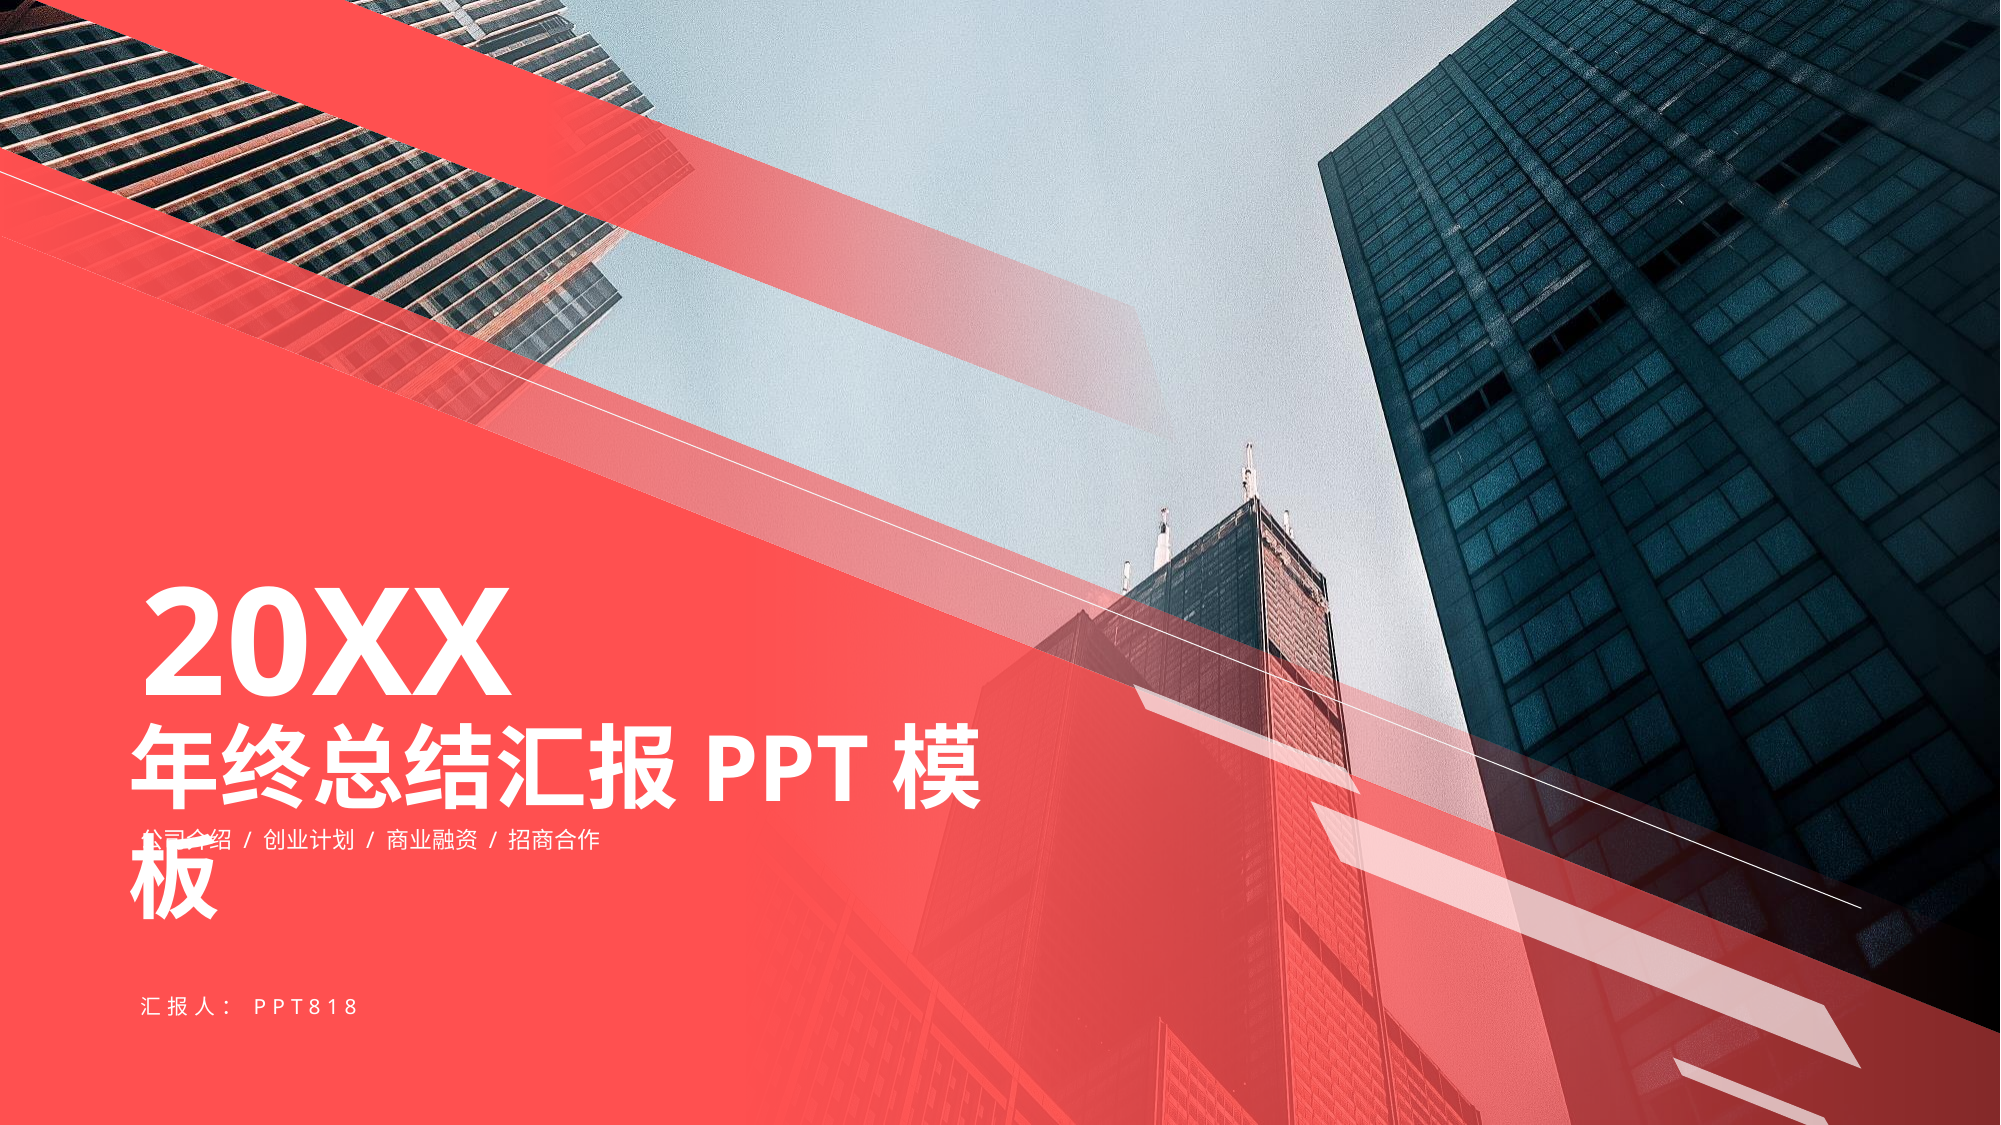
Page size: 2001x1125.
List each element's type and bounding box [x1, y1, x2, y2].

picture [0, 0, 2000, 1125]
text_box [0, 171, 1862, 909]
